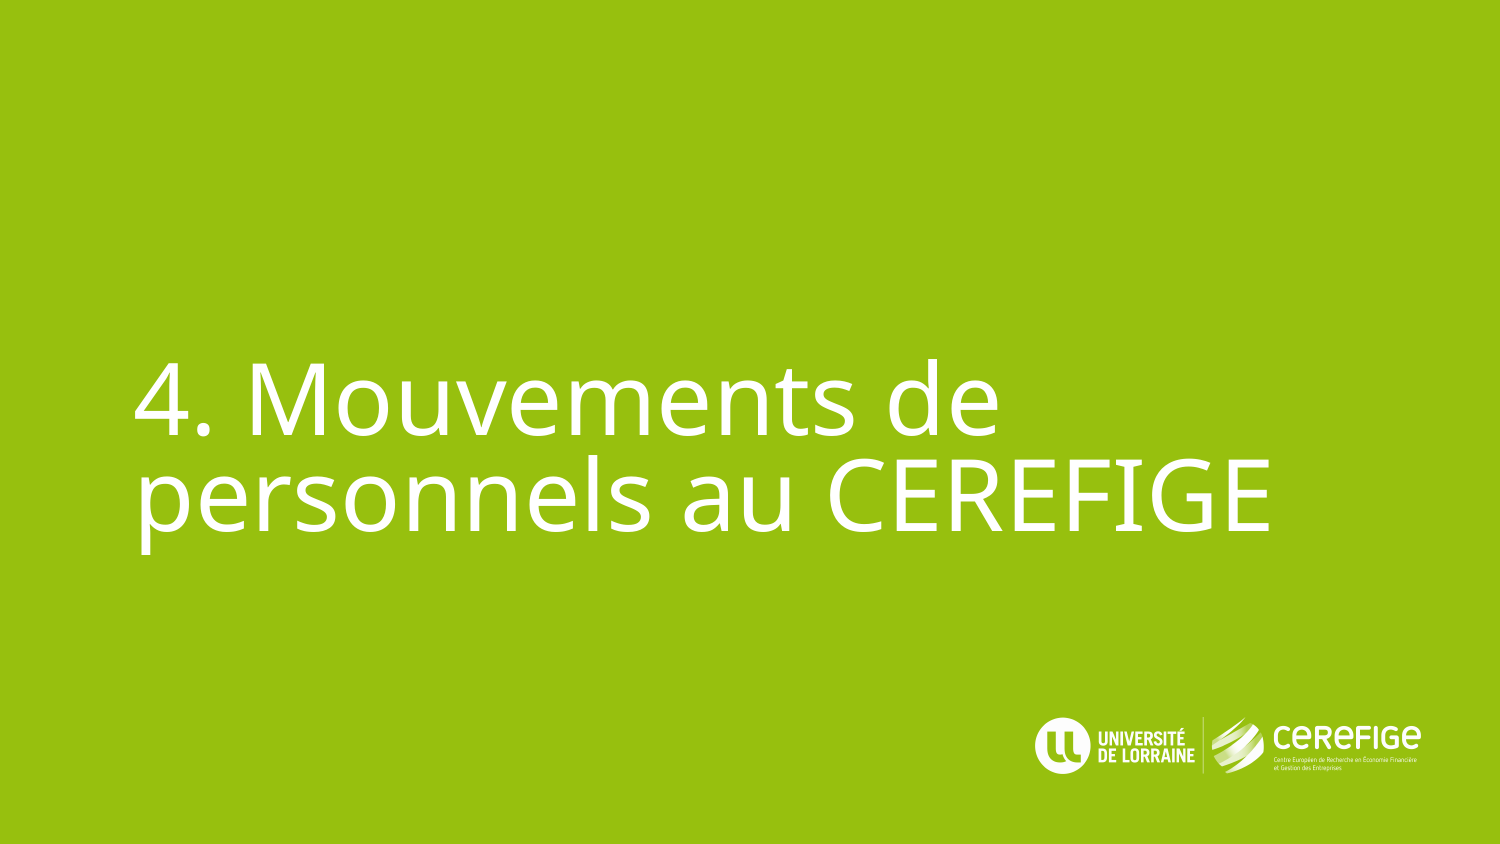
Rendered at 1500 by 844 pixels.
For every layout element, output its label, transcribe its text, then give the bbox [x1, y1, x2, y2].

title 4. Mouvements de personnels au CEREFIGE [118, 253, 1436, 566]
picture [1035, 717, 1421, 774]
